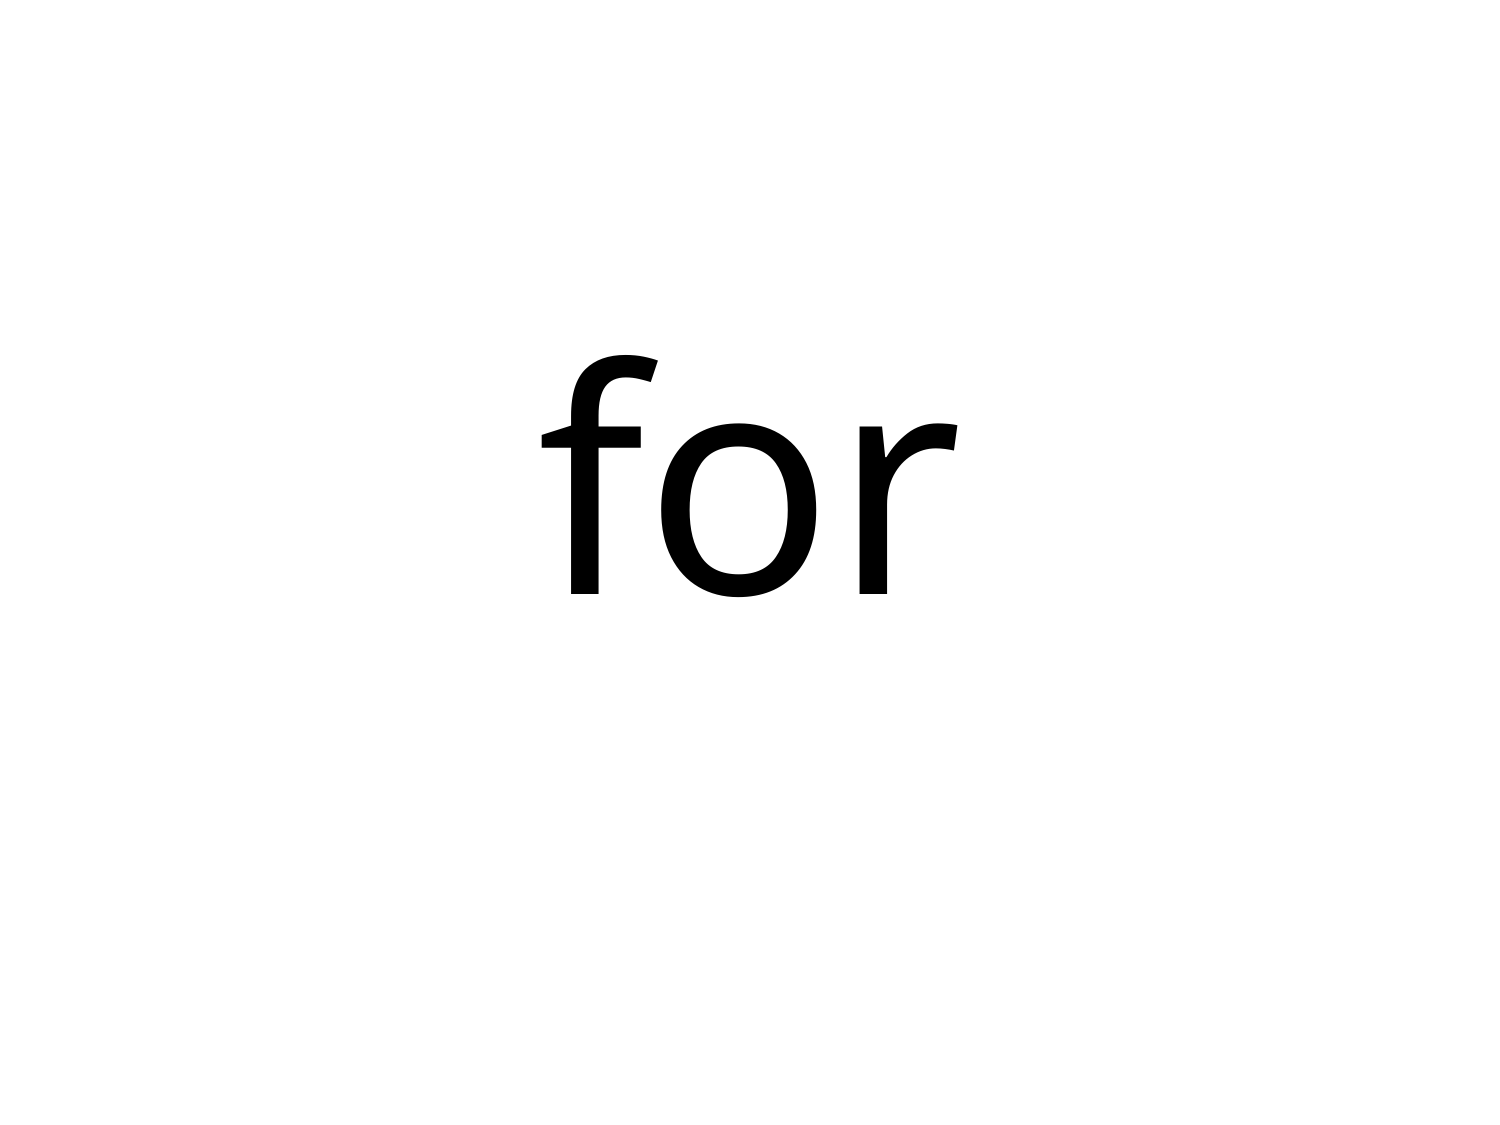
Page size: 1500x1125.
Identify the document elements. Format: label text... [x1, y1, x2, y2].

title for [112, 349, 1388, 591]
